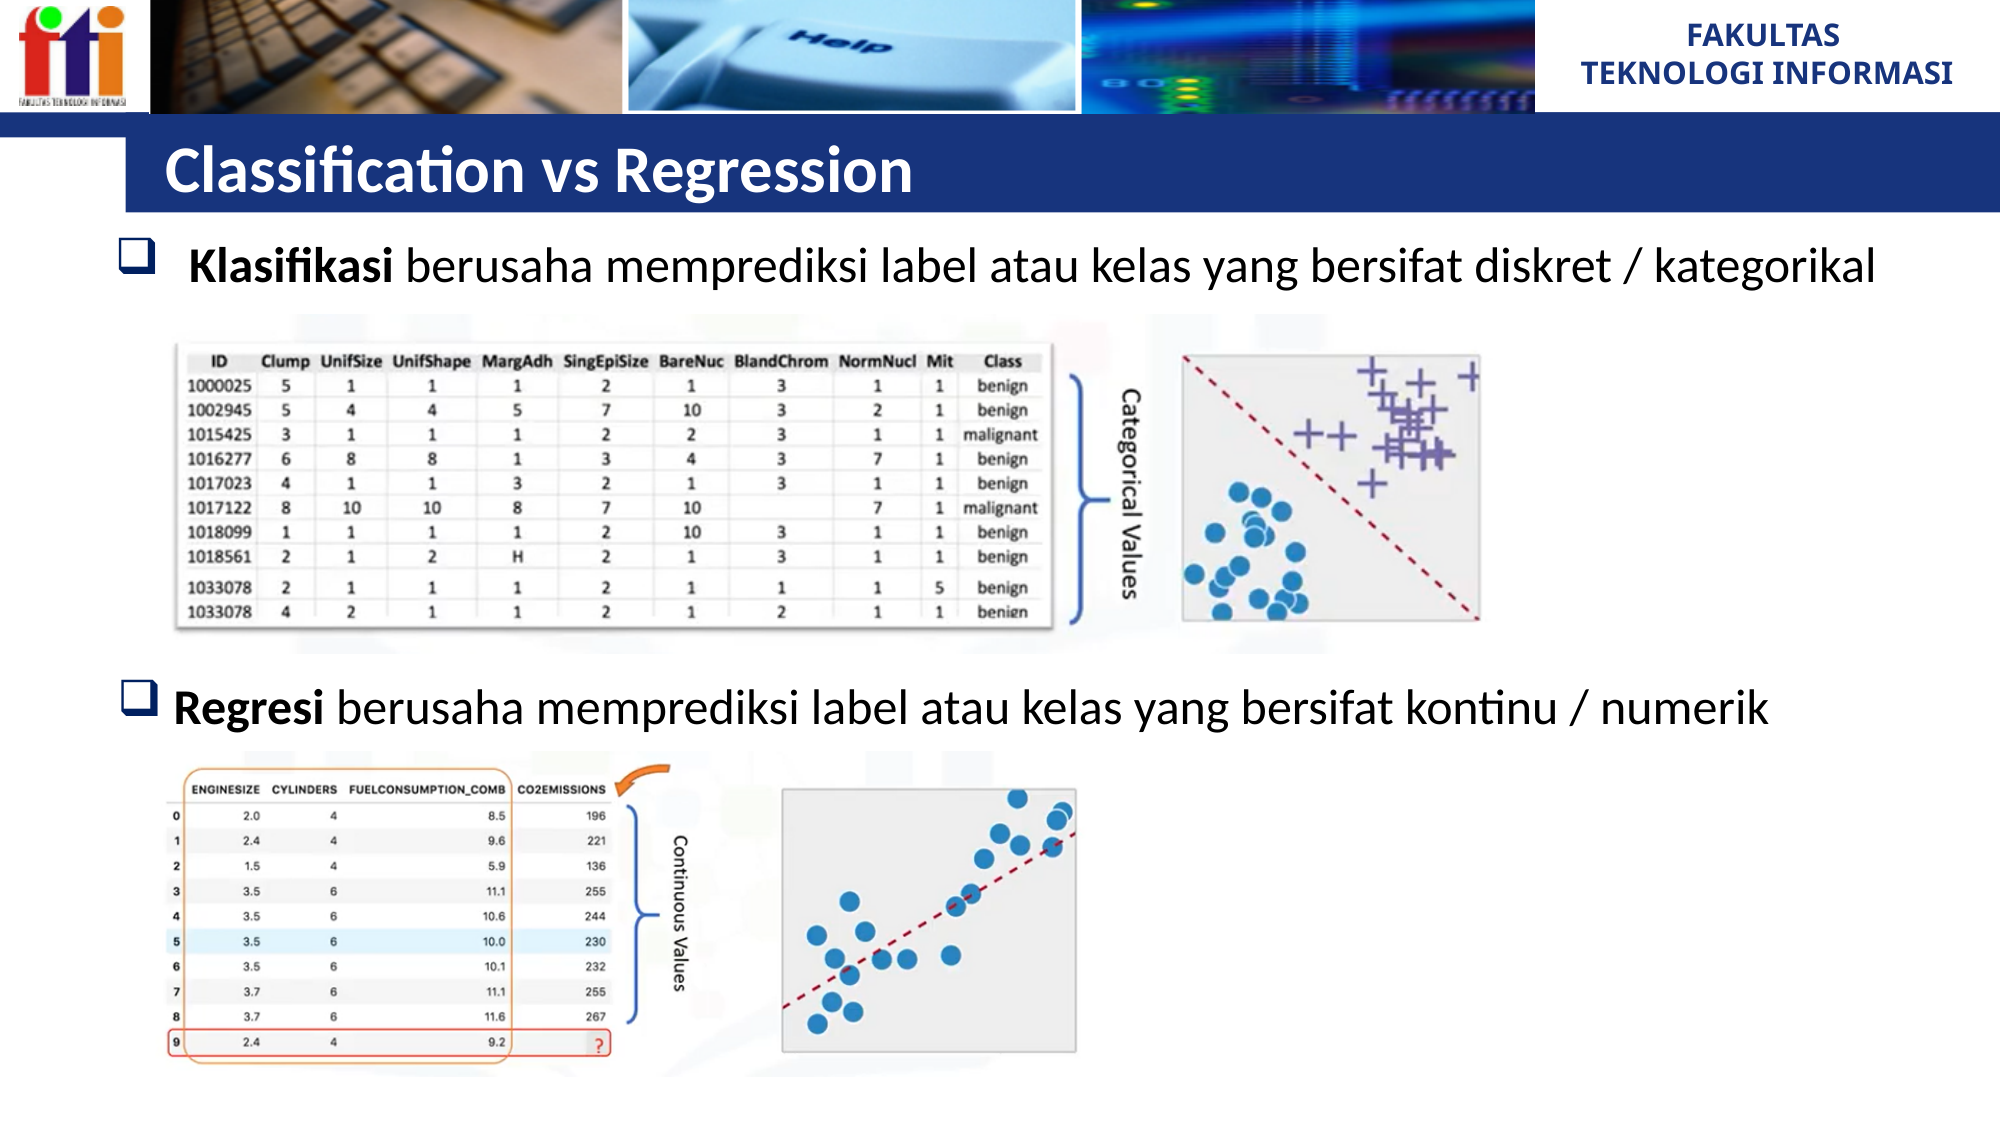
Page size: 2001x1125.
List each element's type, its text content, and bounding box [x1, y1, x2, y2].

text_box Regresi berusaha memprediksi label atau kelas yang bersifat kontinu / numerik [102, 667, 1903, 757]
title Classification vs Regression [149, 119, 1934, 213]
picture [149, 314, 1509, 655]
picture [19, 6, 126, 106]
picture [149, 0, 1535, 114]
picture [151, 751, 1095, 1077]
list Klasifikasi berusaha memprediksi label atau kelas yang bersifat diskret / kategorikal [99, 224, 1901, 315]
